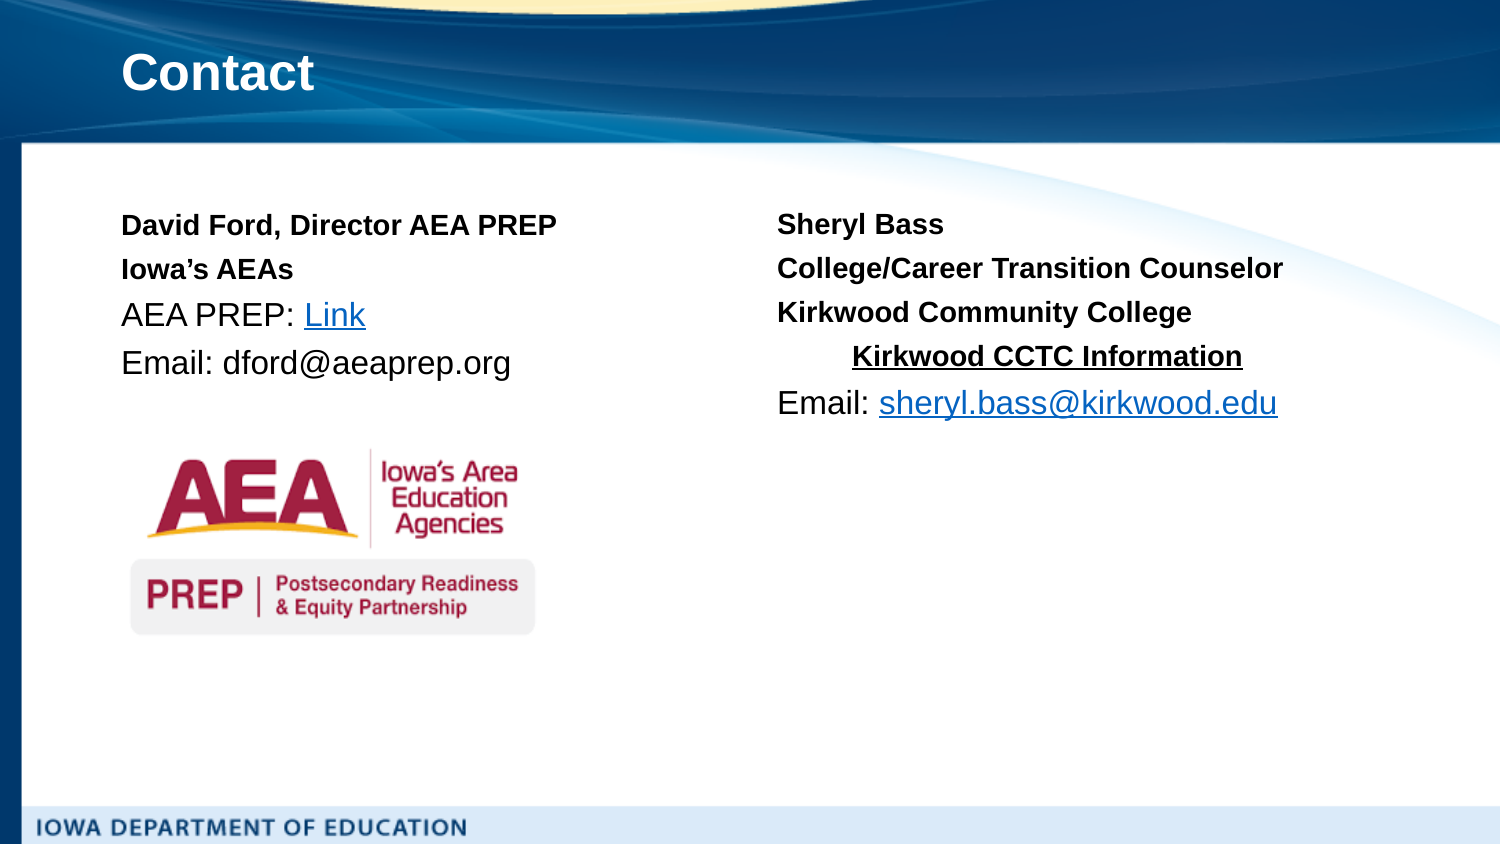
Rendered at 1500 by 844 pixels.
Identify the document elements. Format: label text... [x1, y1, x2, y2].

title Contact [109, 0, 1404, 147]
list David Ford, Director AEA PREP Iowa’s AEAs [109, 190, 745, 291]
list Sheryl Bass College/Career Transition Counselor Kirkwood Community College Kirkwood CCTC Information Email: sheryl.bass@kirkwood.edu [765, 146, 1404, 472]
list AEA PREP: Link Email: dford@aeaprep.org [109, 291, 745, 403]
picture [0, 0, 1500, 844]
